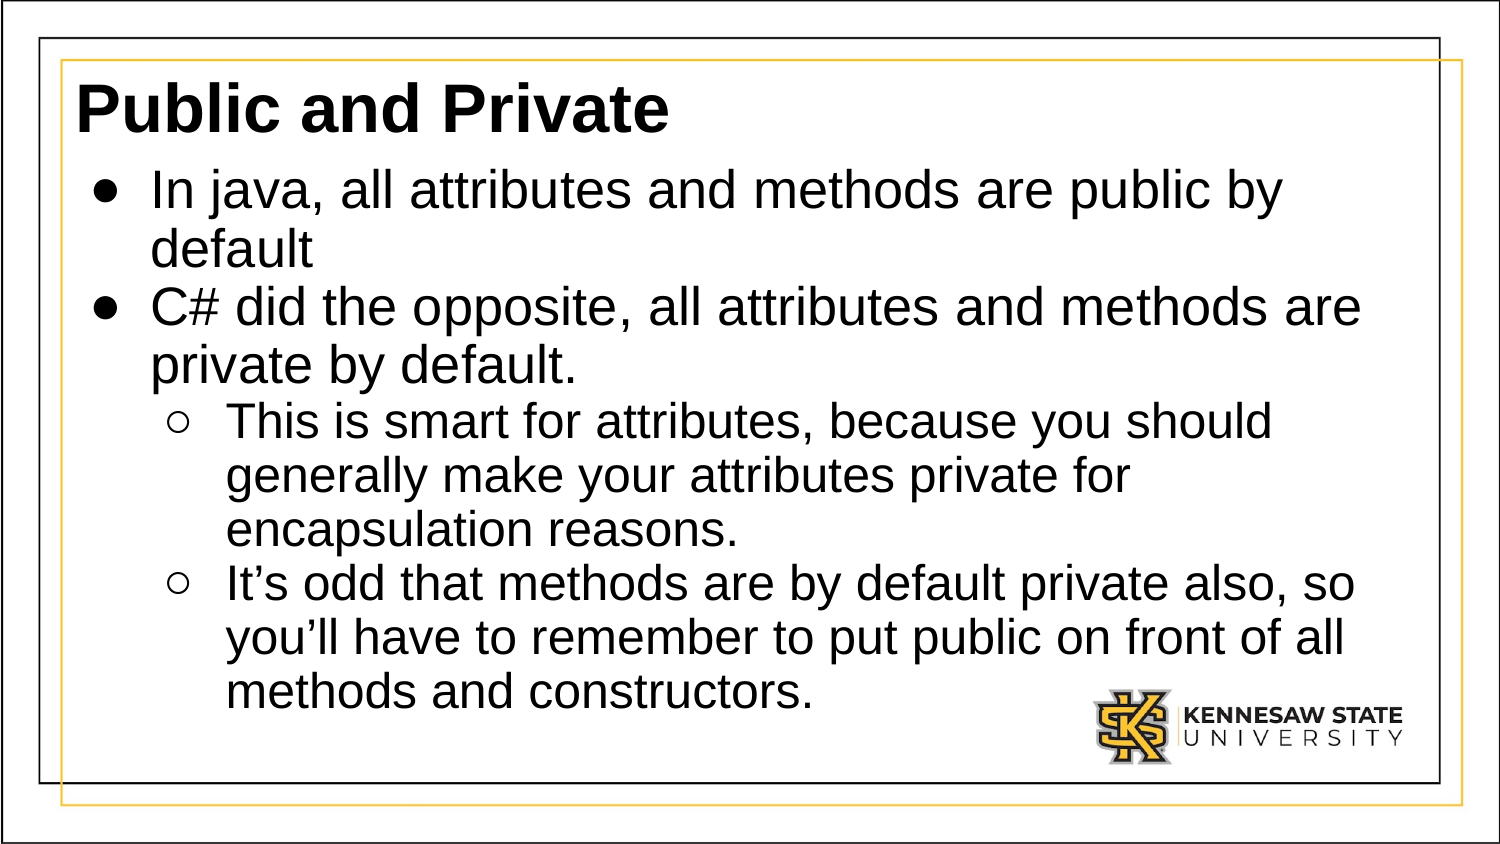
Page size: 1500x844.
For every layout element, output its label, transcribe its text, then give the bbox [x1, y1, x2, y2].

title Public and Private [60, 62, 1442, 154]
list In java, all attributes and methods are public by default C# did the opposite, all attributes and methods are private by default. This is smart for attributes, because you should generally make your attributes private for encapsulation reasons. It’s odd that methods are by default private also, so you’ll have to remember to put public on front of all methods and constructors. [60, 154, 1442, 772]
picture [0, 0, 1500, 844]
